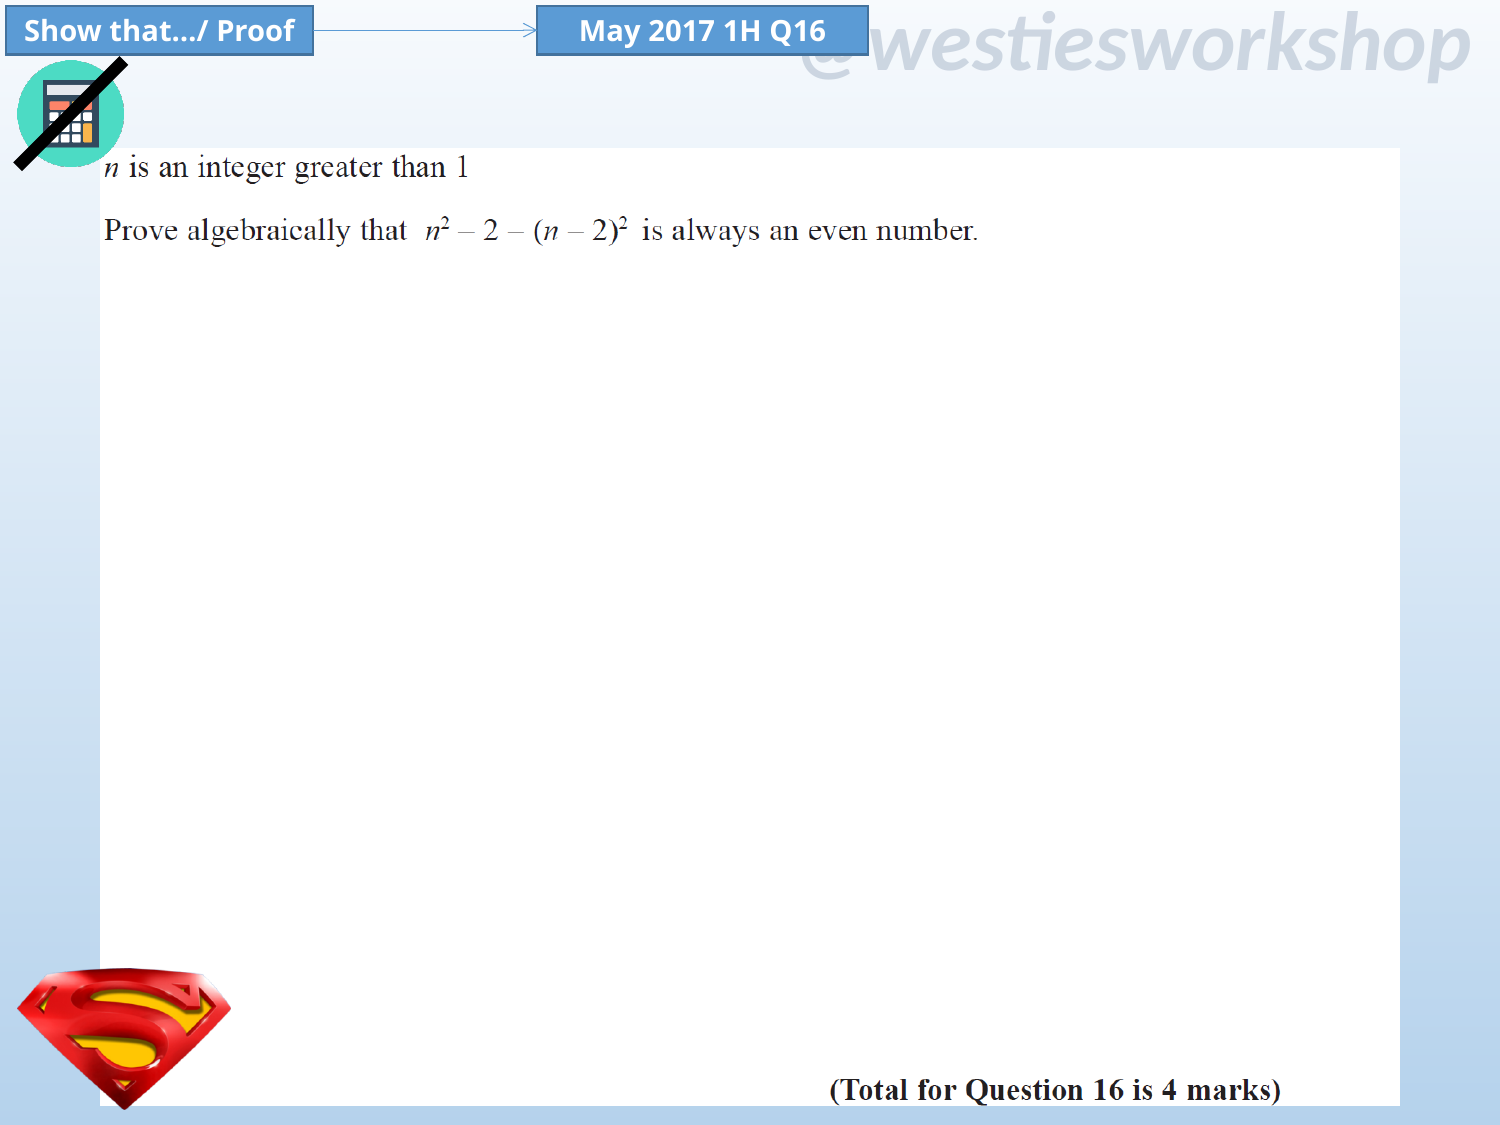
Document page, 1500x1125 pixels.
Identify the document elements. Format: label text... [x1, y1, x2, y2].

text_box May 2017 1H Q16 [536, 5, 869, 56]
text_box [17, 60, 124, 167]
text_box Show that…/ Proof [5, 5, 314, 56]
picture [17, 148, 1400, 1110]
